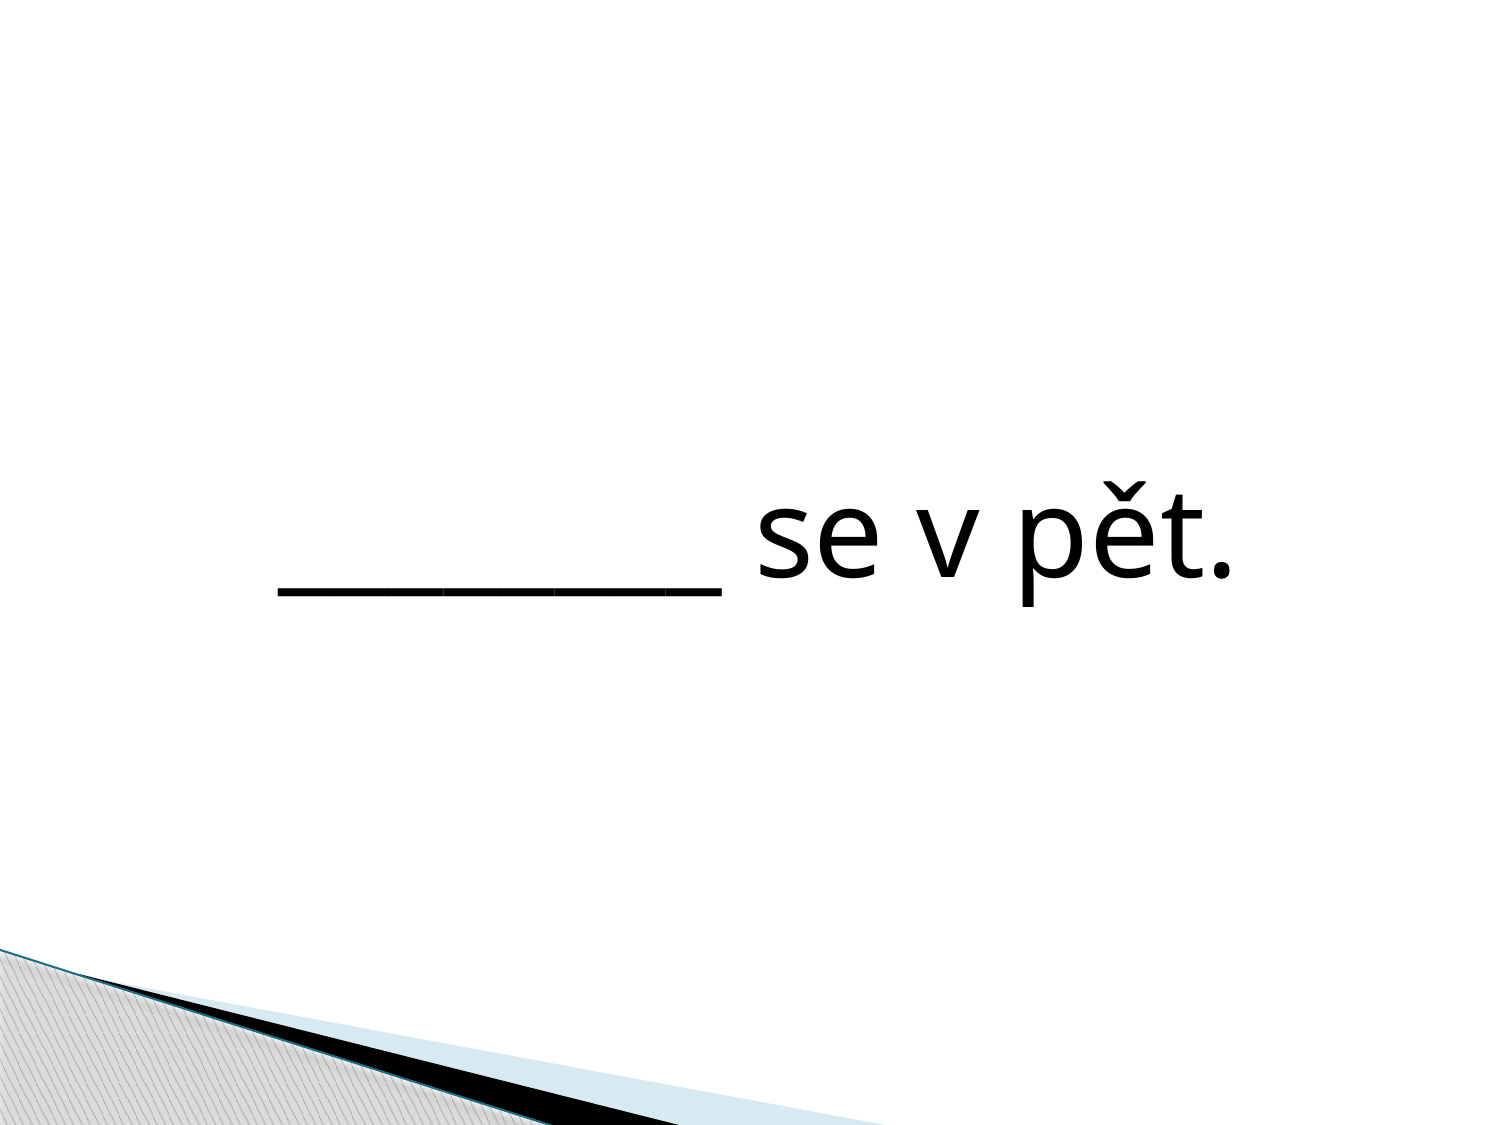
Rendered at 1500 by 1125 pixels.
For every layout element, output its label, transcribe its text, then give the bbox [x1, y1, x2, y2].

list ________ se v pět. [75, 445, 1425, 986]
